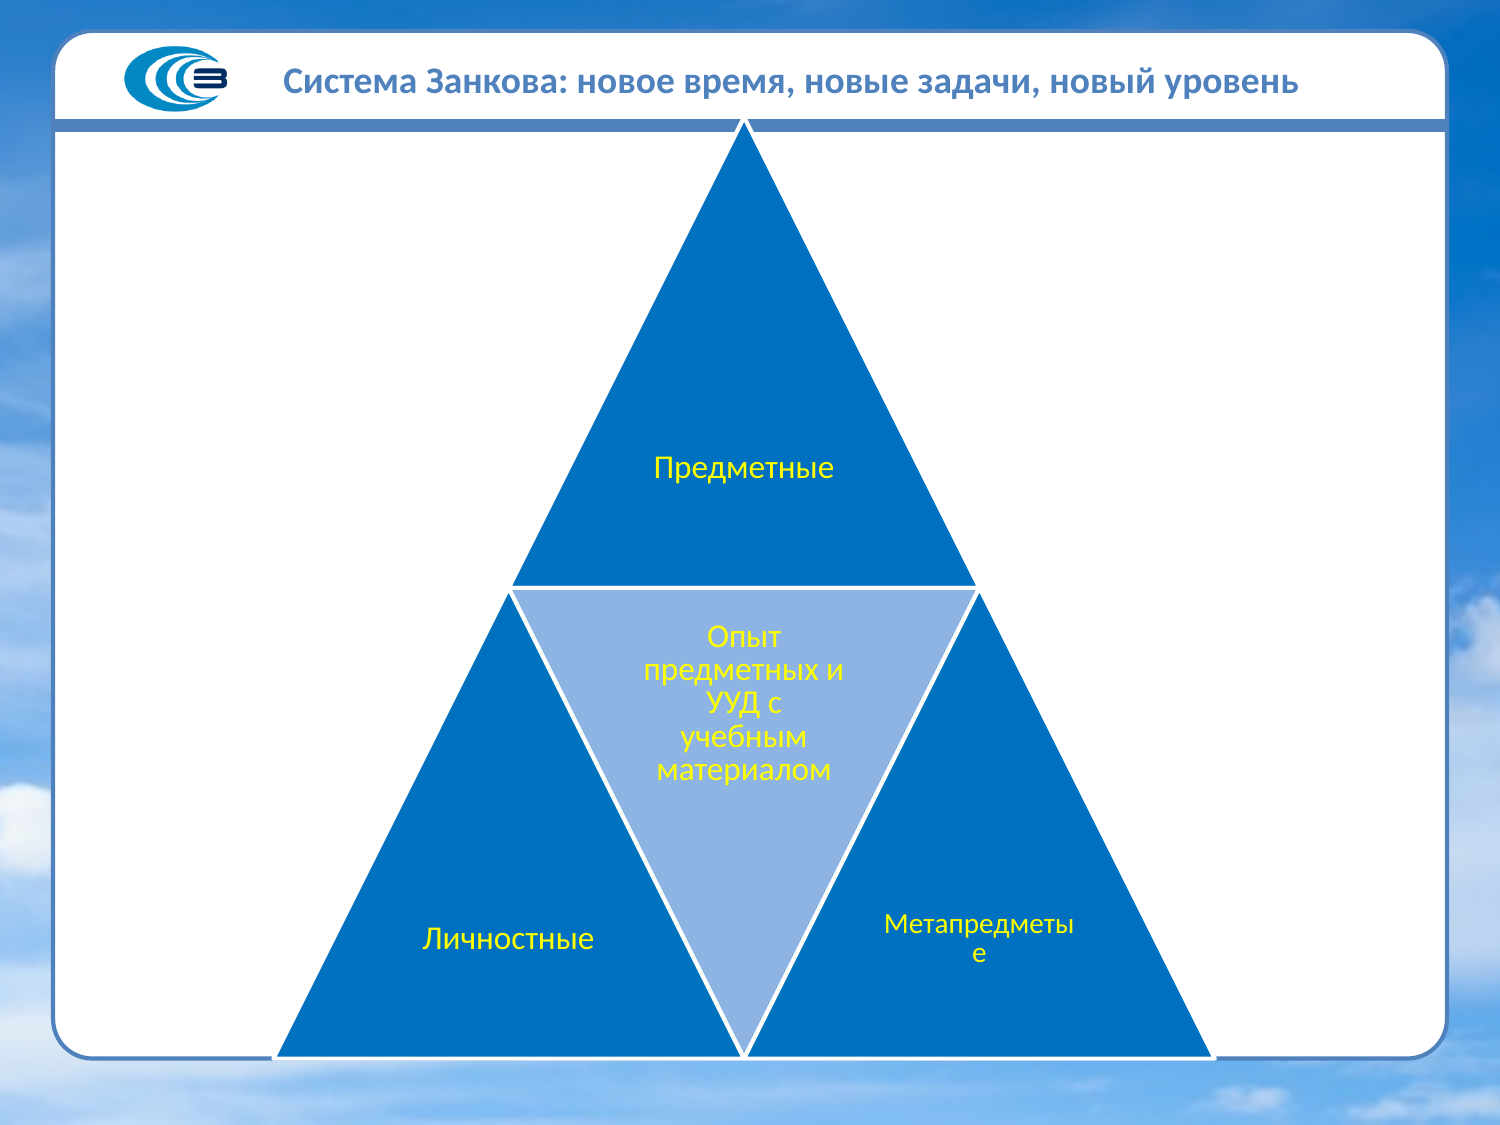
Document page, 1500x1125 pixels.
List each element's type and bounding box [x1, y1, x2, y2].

text_box [0, 0, 1500, 1125]
text_box [76, 116, 1412, 1059]
picture [123, 42, 231, 116]
